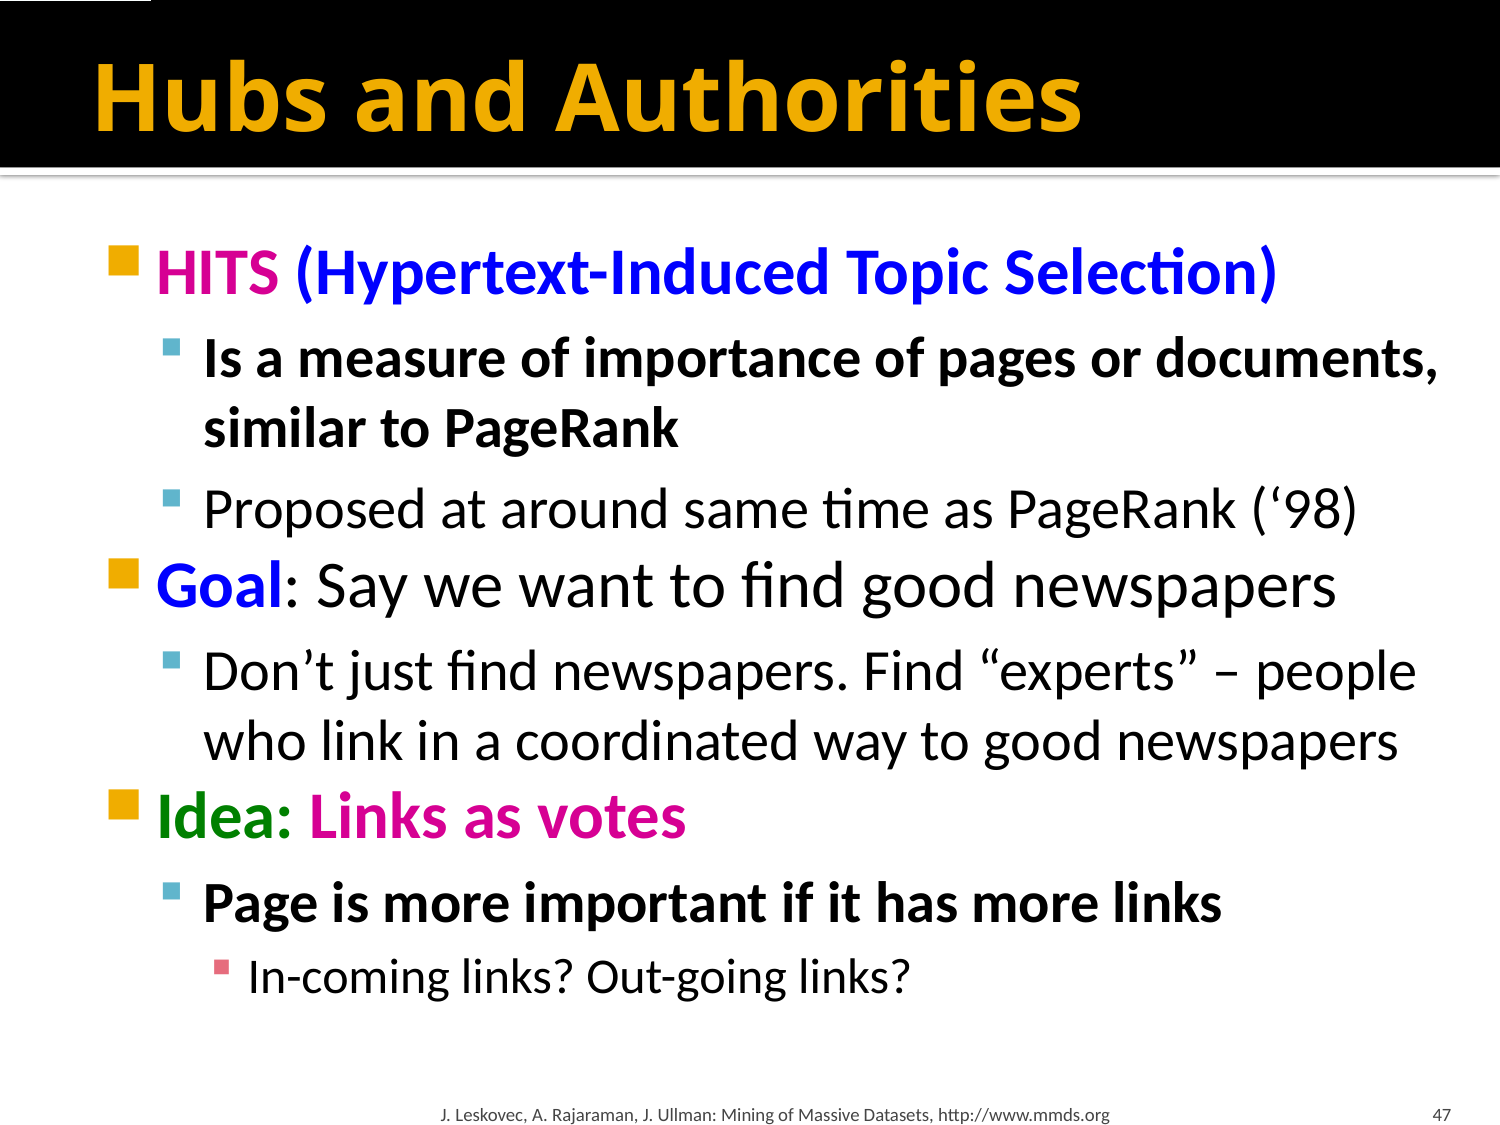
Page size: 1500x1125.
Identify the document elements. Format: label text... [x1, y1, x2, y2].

footer J. Leskovec, A. Rajaraman, J. Ullman: Mining of Massive Datasets, http://www.mmds.org [433, 1080, 1337, 1125]
list HITS (Hypertext-Induced Topic Selection) Is a measure of importance of pages or documents, similar to PageRank Proposed at around same time as PageRank (‘98) Goal: Say we want to find good newspapers Don’t just find newspapers. Find “experts” – people who link in a coordinated way to good newspapers Idea: Links as votes Page is more important if it has more links In-coming links? Out-going links? [75, 212, 1463, 1100]
slide_number 47 [1345, 1080, 1467, 1125]
title Hubs and Authorities [75, 12, 1425, 175]
